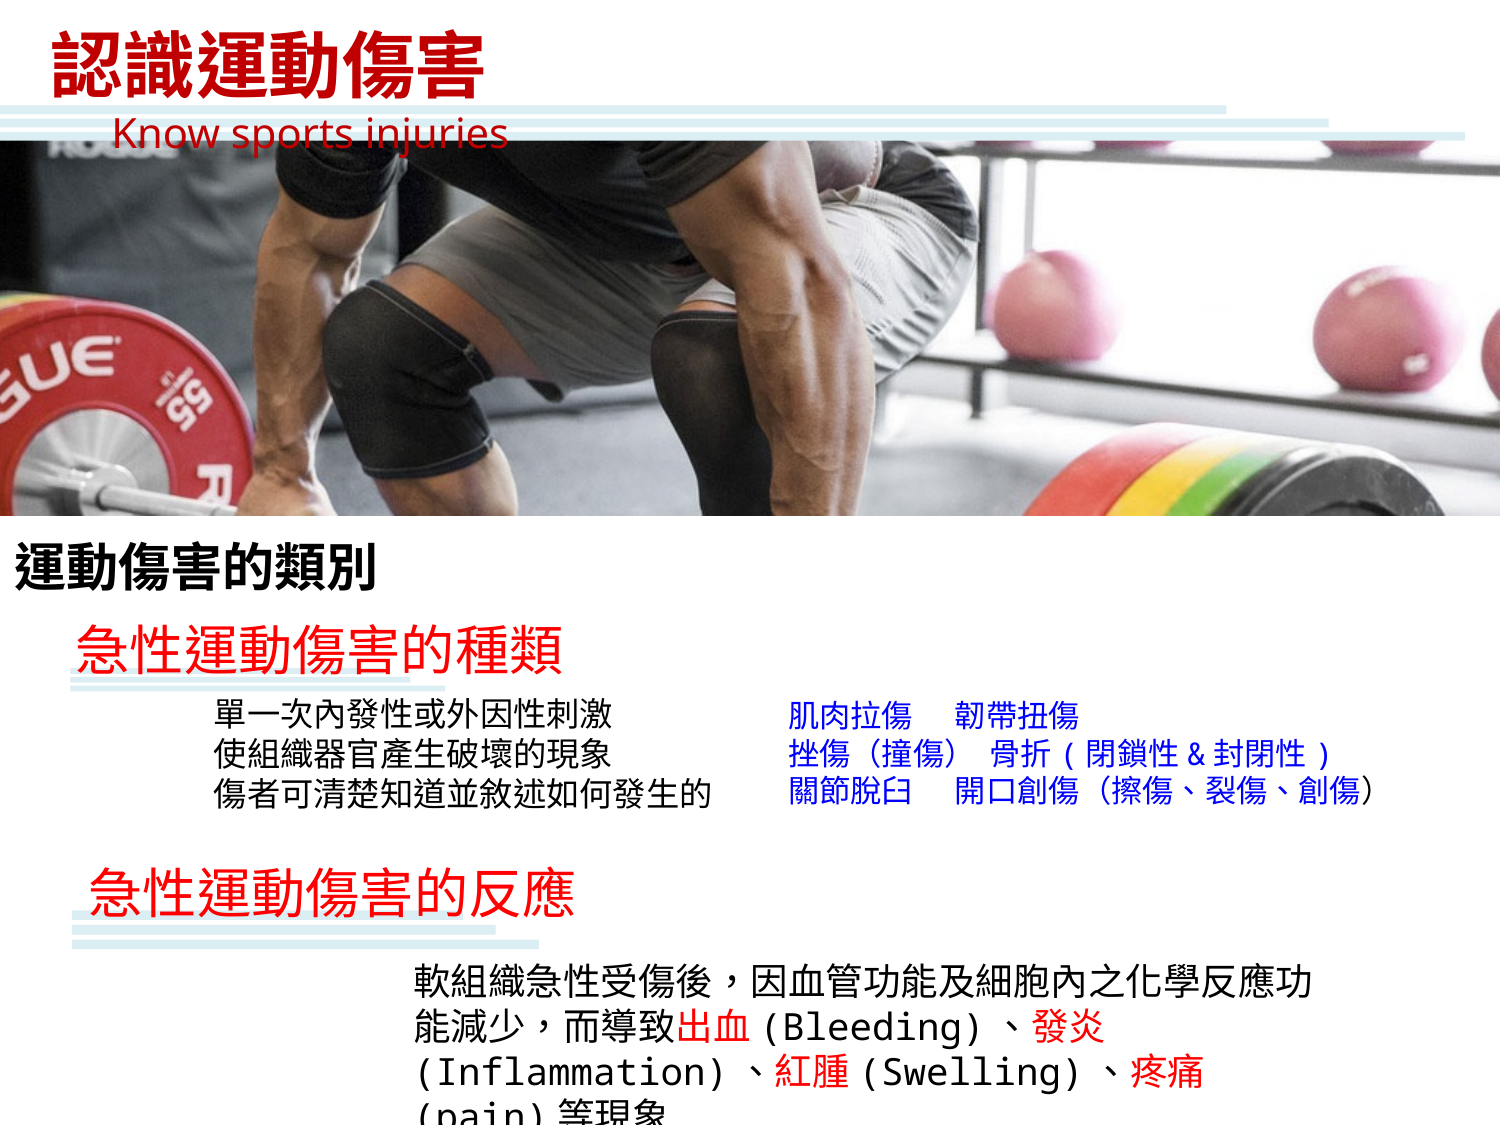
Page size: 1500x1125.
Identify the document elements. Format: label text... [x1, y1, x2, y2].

text_box 軟組織急性受傷後，因血管功能及細胞內之化學反應功能減少，而導致出血(Bleeding)、發炎(Inflammation)、紅腫(Swelling)、疼痛(pain)等現象 [398, 950, 1348, 1125]
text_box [58, 609, 582, 692]
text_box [71, 851, 595, 950]
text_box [0, 11, 1466, 166]
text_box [198, 685, 1454, 823]
text_box 運動傷害的類別 [0, 527, 411, 605]
text_box [0, 140, 1500, 516]
